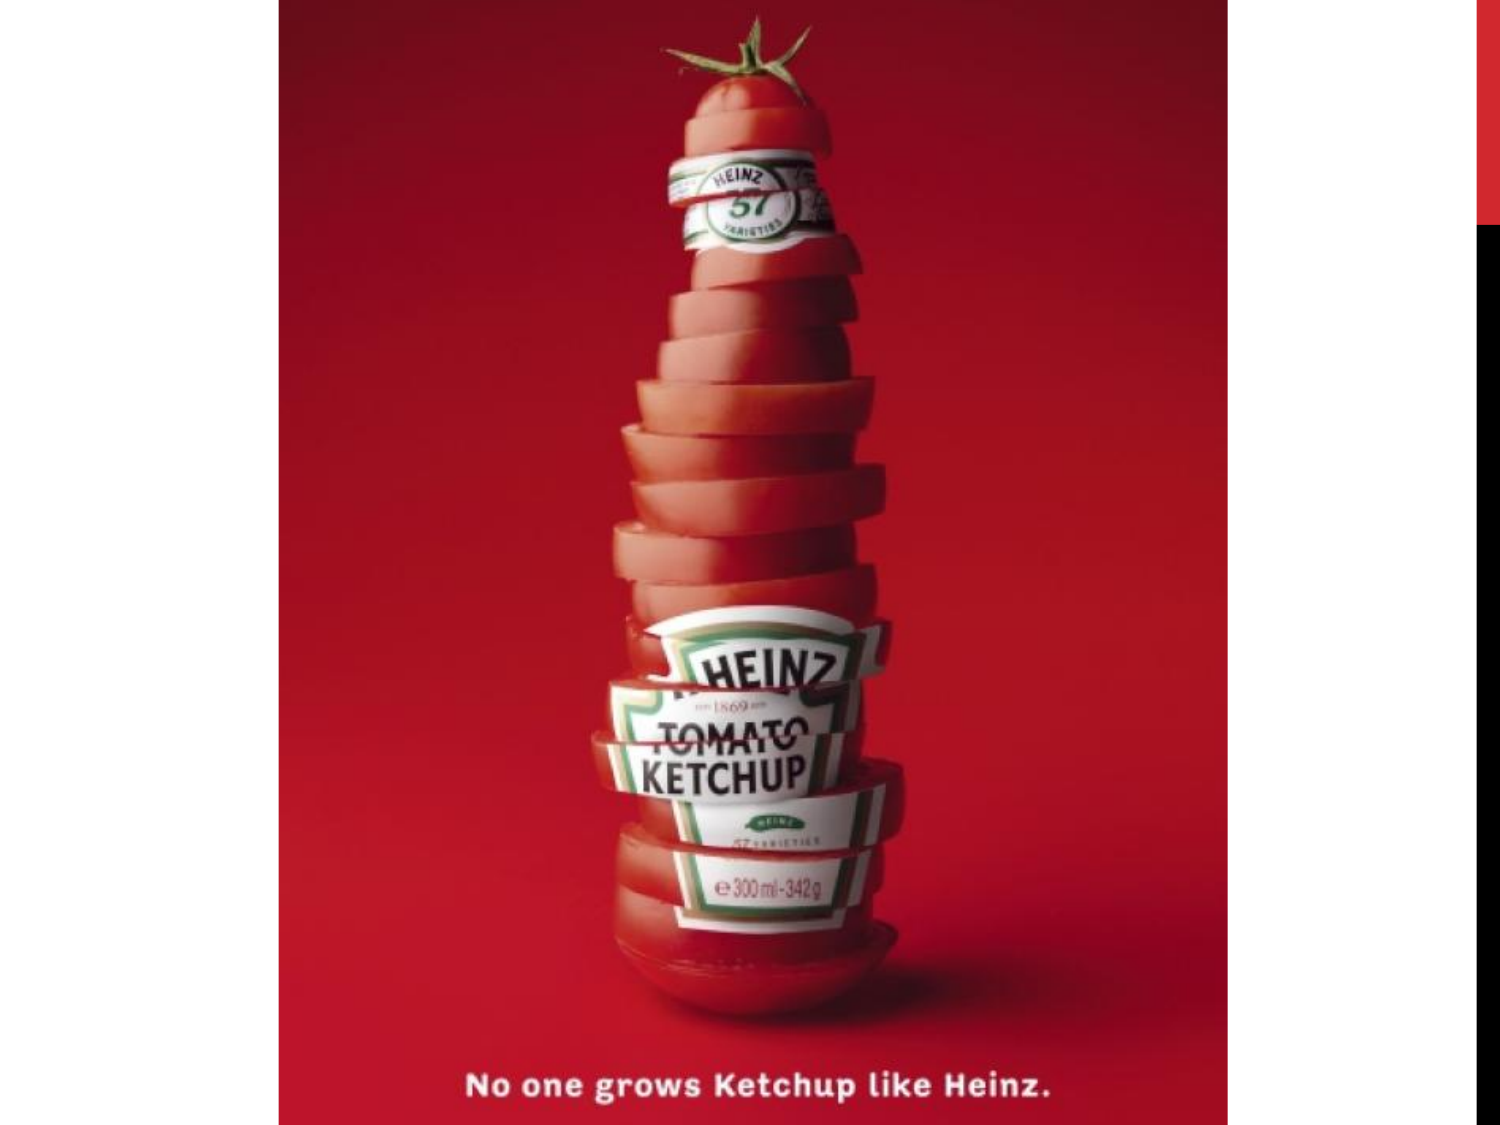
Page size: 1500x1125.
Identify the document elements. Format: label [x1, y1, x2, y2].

picture [277, 0, 1229, 1125]
